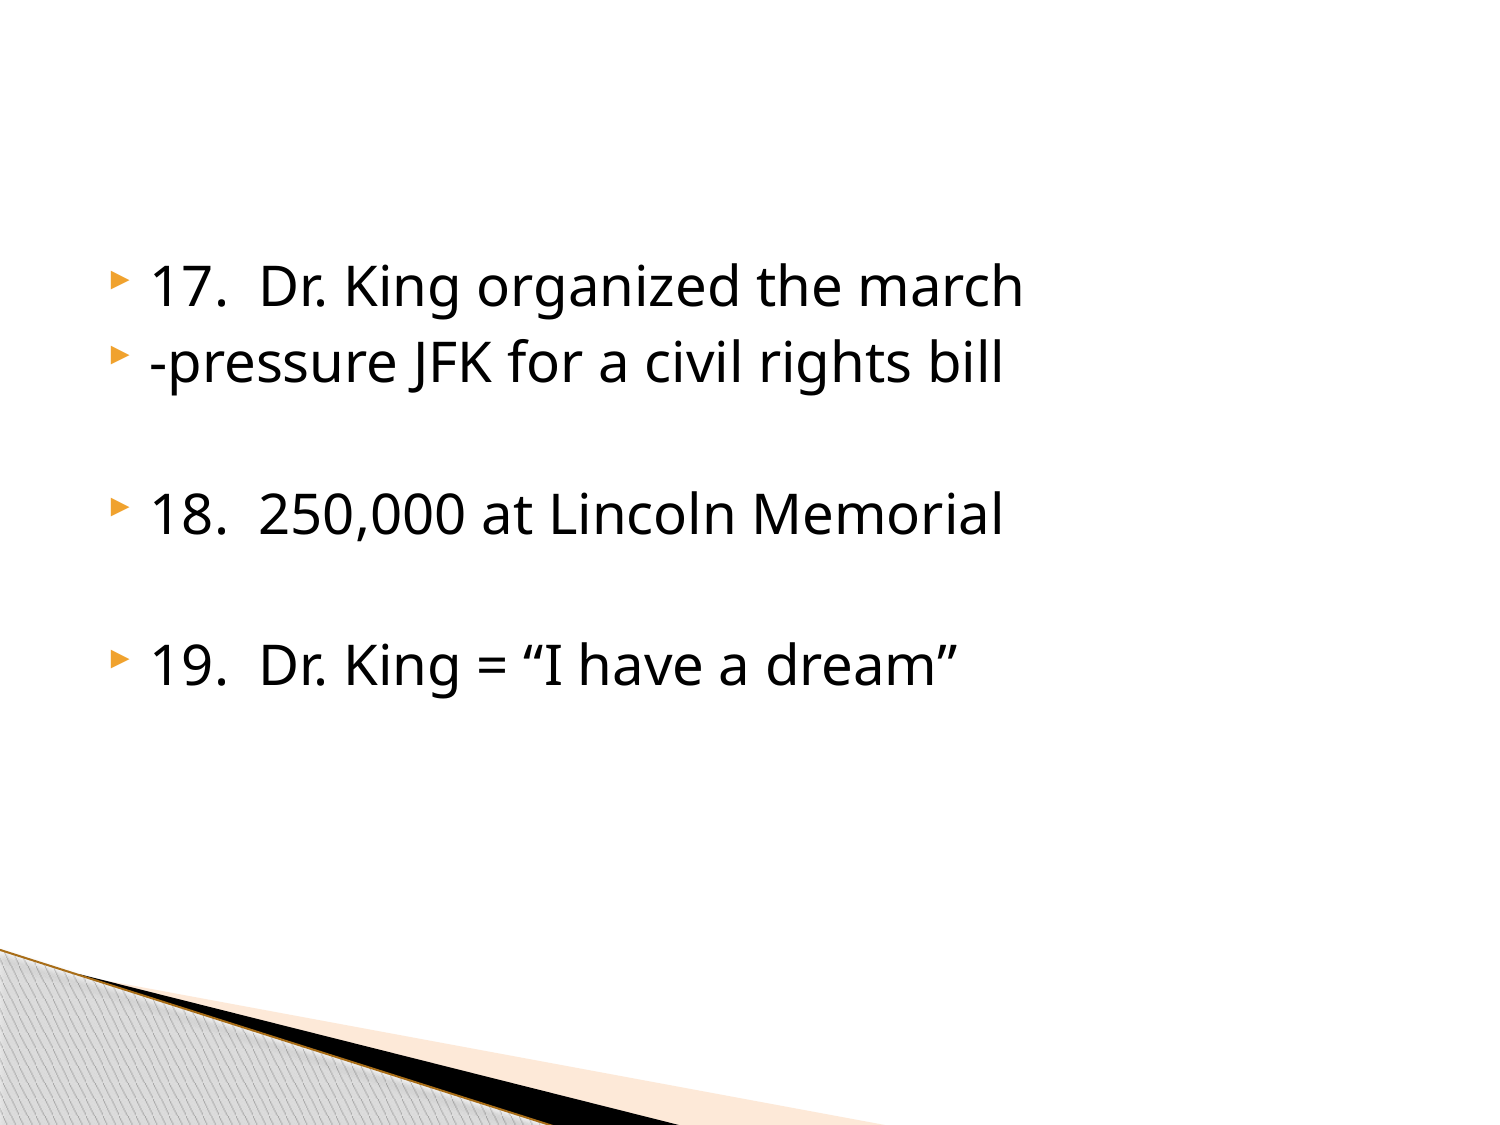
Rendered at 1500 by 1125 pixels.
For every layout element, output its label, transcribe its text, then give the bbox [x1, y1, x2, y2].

list 17. Dr. King organized the march -pressure JFK for a civil rights bill 18. 250,000 at Lincoln Memorial 19. Dr. King = “I have a dream” [75, 243, 1425, 986]
